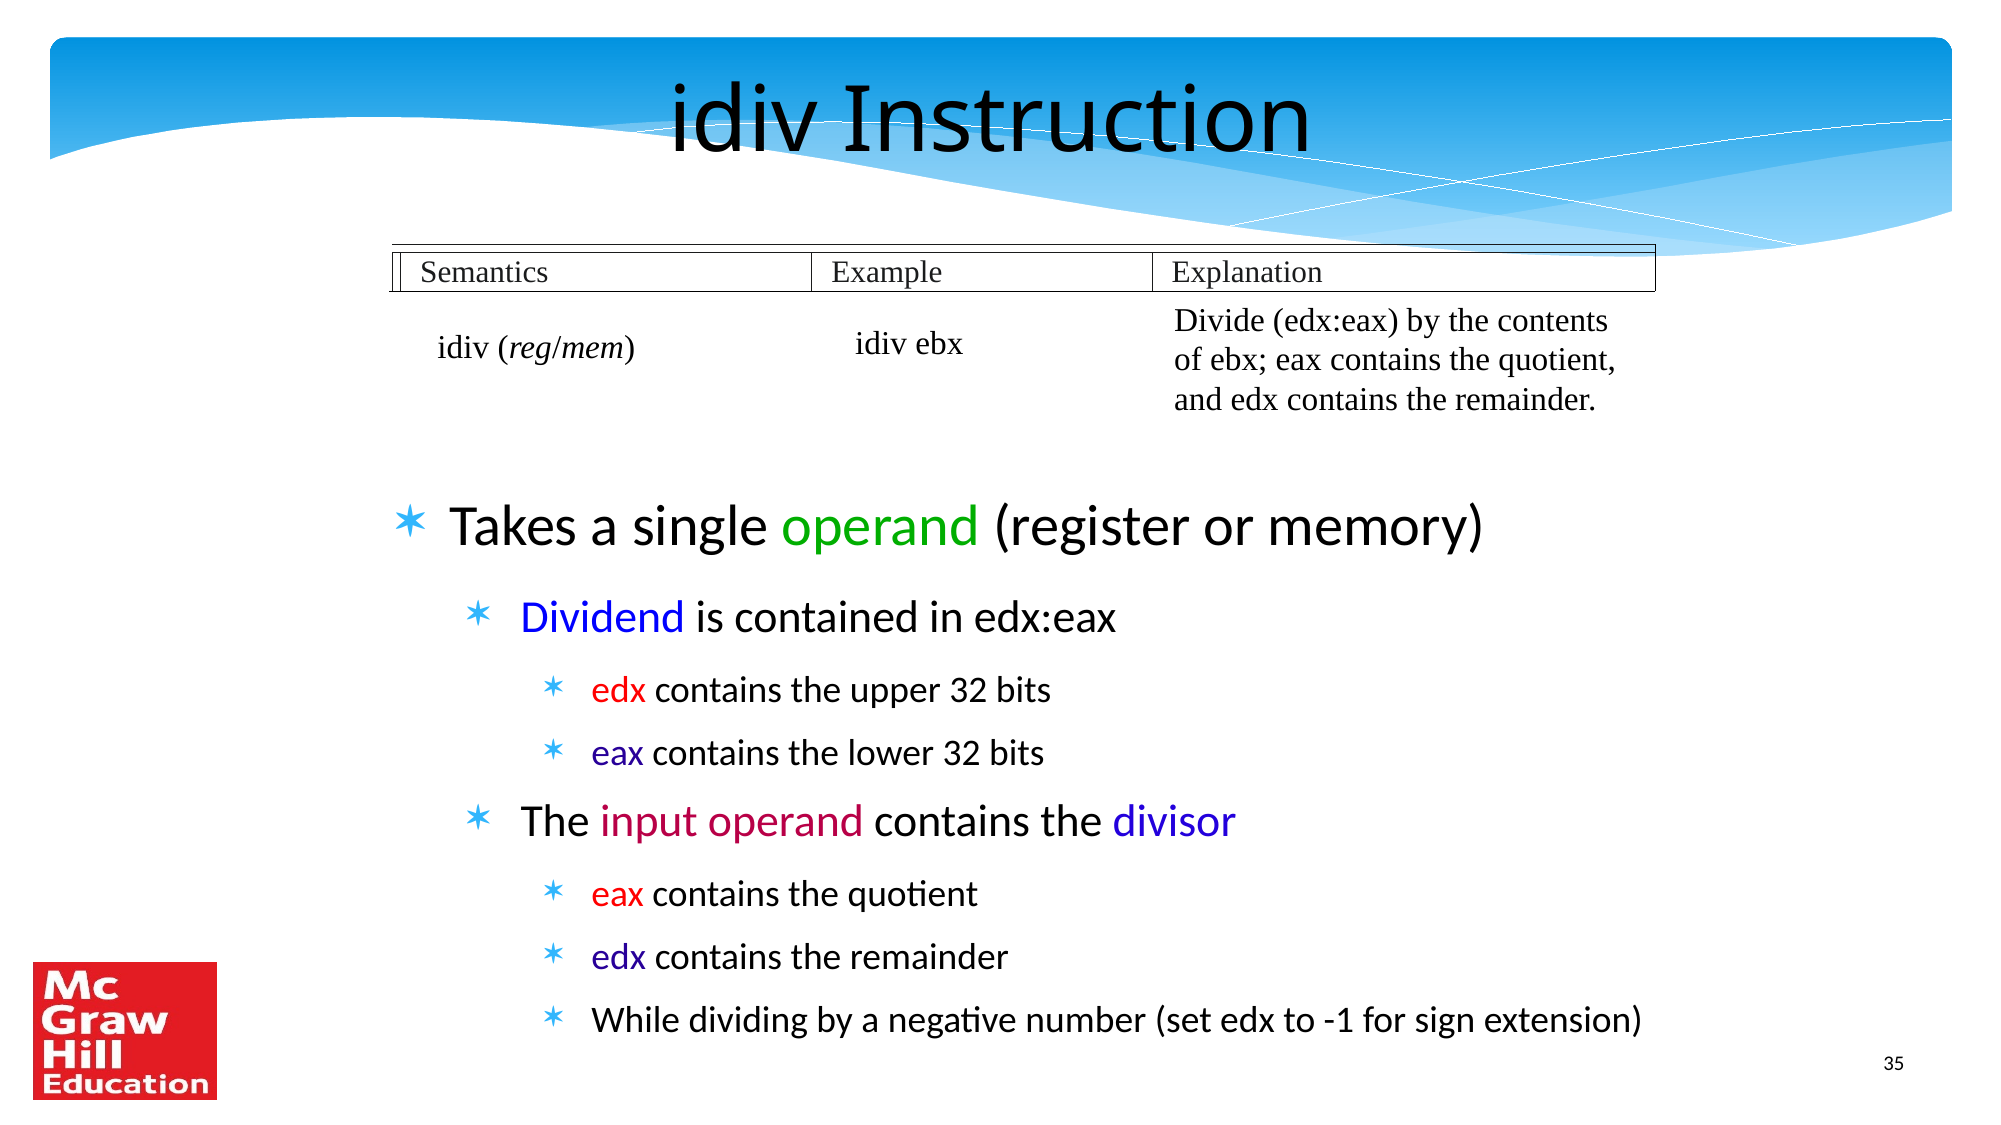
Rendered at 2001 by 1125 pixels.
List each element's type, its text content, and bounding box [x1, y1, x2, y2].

picture [33, 962, 217, 1100]
text_box idiv ebx [855, 321, 964, 362]
text_box Explanation [1171, 250, 1324, 289]
text_box [389, 191, 1662, 291]
list Takes a single operand (register or memory) Dividend is contained in edx:eax edx contains the upper 32 bits eax contains the lower 32 bits The input operand contains the divisor eax contains the quotient edx contains the remainder While dividing by a negative number (set edx to -1 for sign extension) [378, 487, 1646, 1125]
text_box Divide (edx:eax) by the contents of ebx; eax contains the quotient, and edx contains the remainder. [1174, 300, 1617, 418]
text_box Semantics [420, 250, 549, 289]
title idiv Instruction [383, 37, 1600, 192]
text_box Example [831, 250, 943, 289]
text_box [389, 287, 1662, 501]
text_box idiv (reg/mem) [437, 325, 636, 366]
